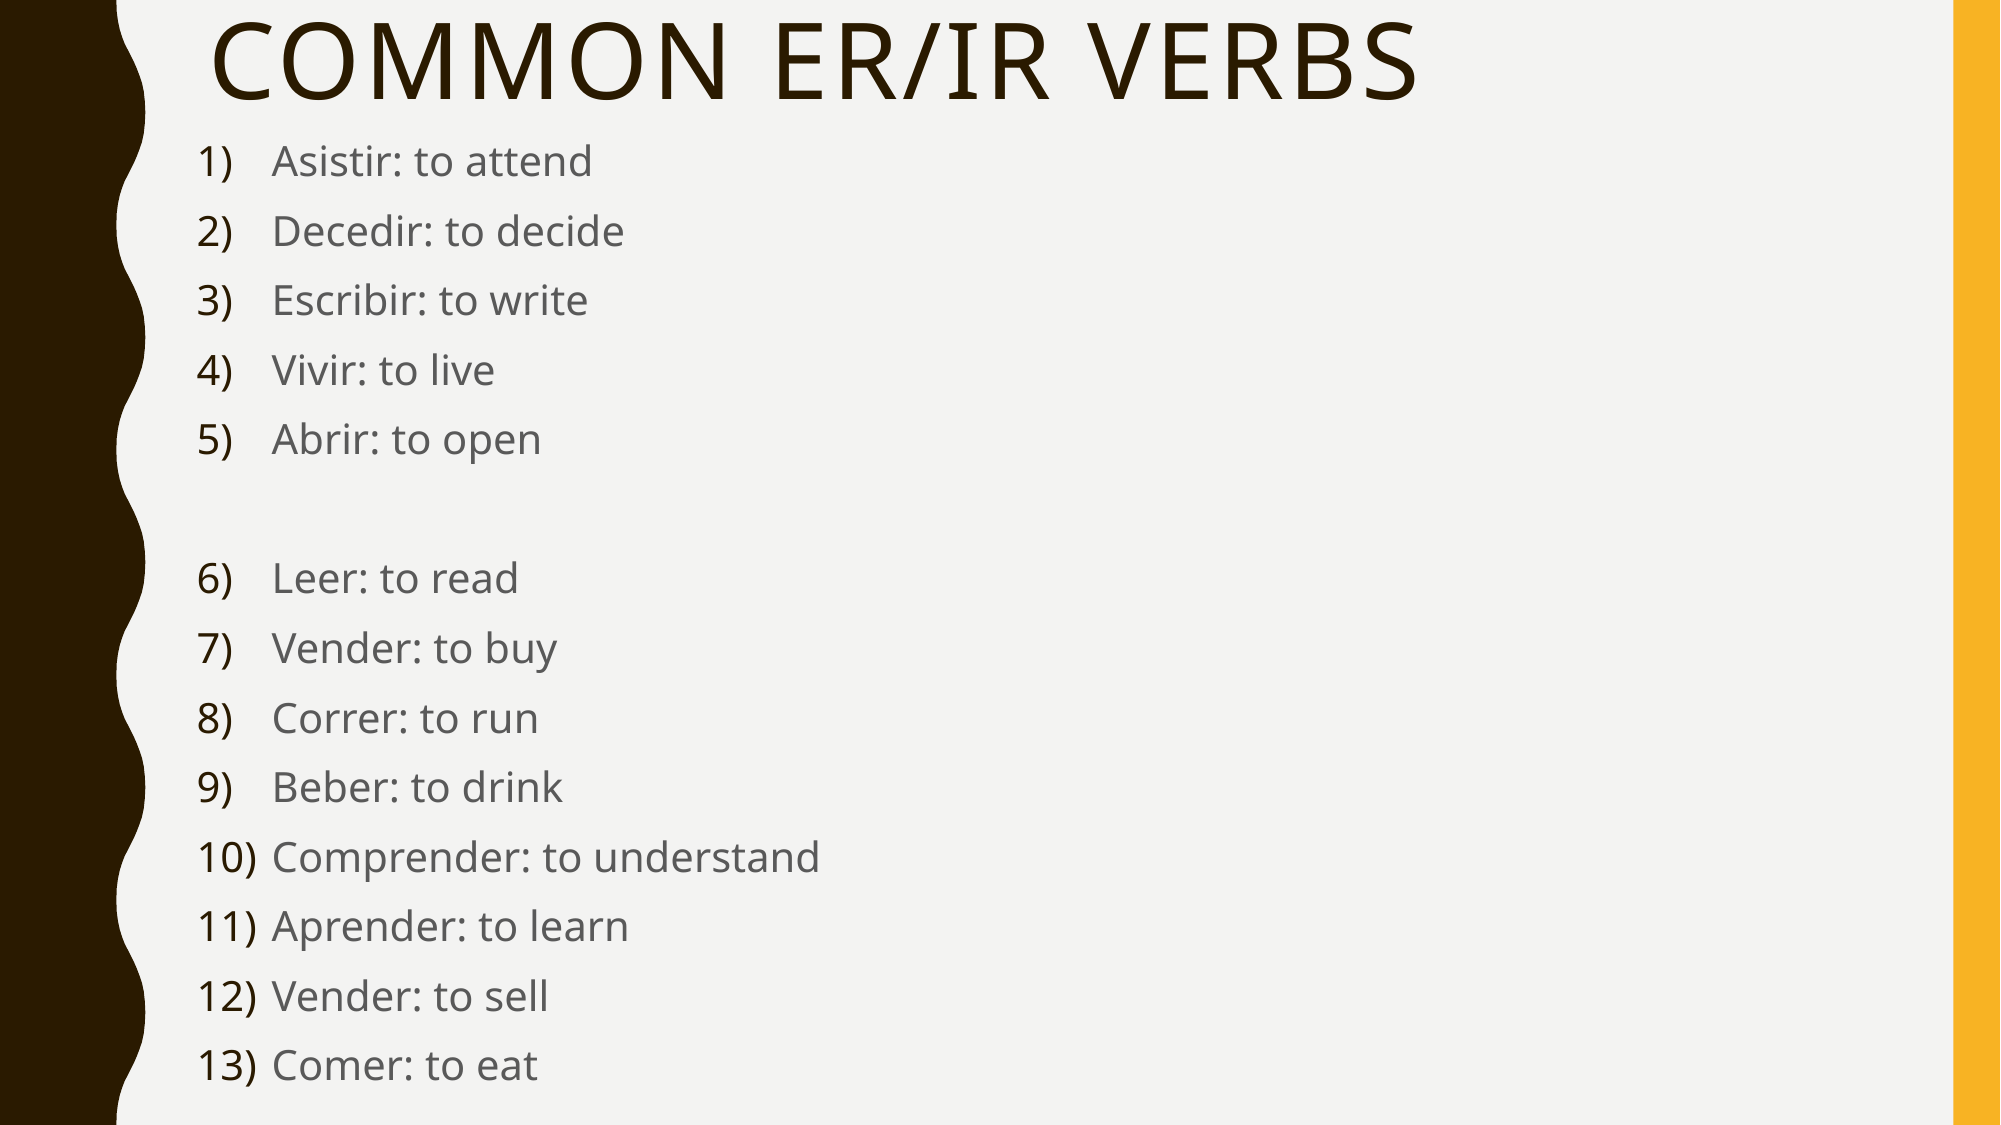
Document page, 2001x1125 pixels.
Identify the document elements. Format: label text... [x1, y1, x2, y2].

list Asistir: to attend Decedir: to decide Escribir: to write Vivir: to live Abrir: to open Leer: to read Vender: to buy Correr: to run Beber: to drink Comprender: to understand Aprender: to learn Vender: to sell Comer: to eat [181, 122, 1875, 968]
title Common er/ir verbs [193, 0, 1864, 122]
